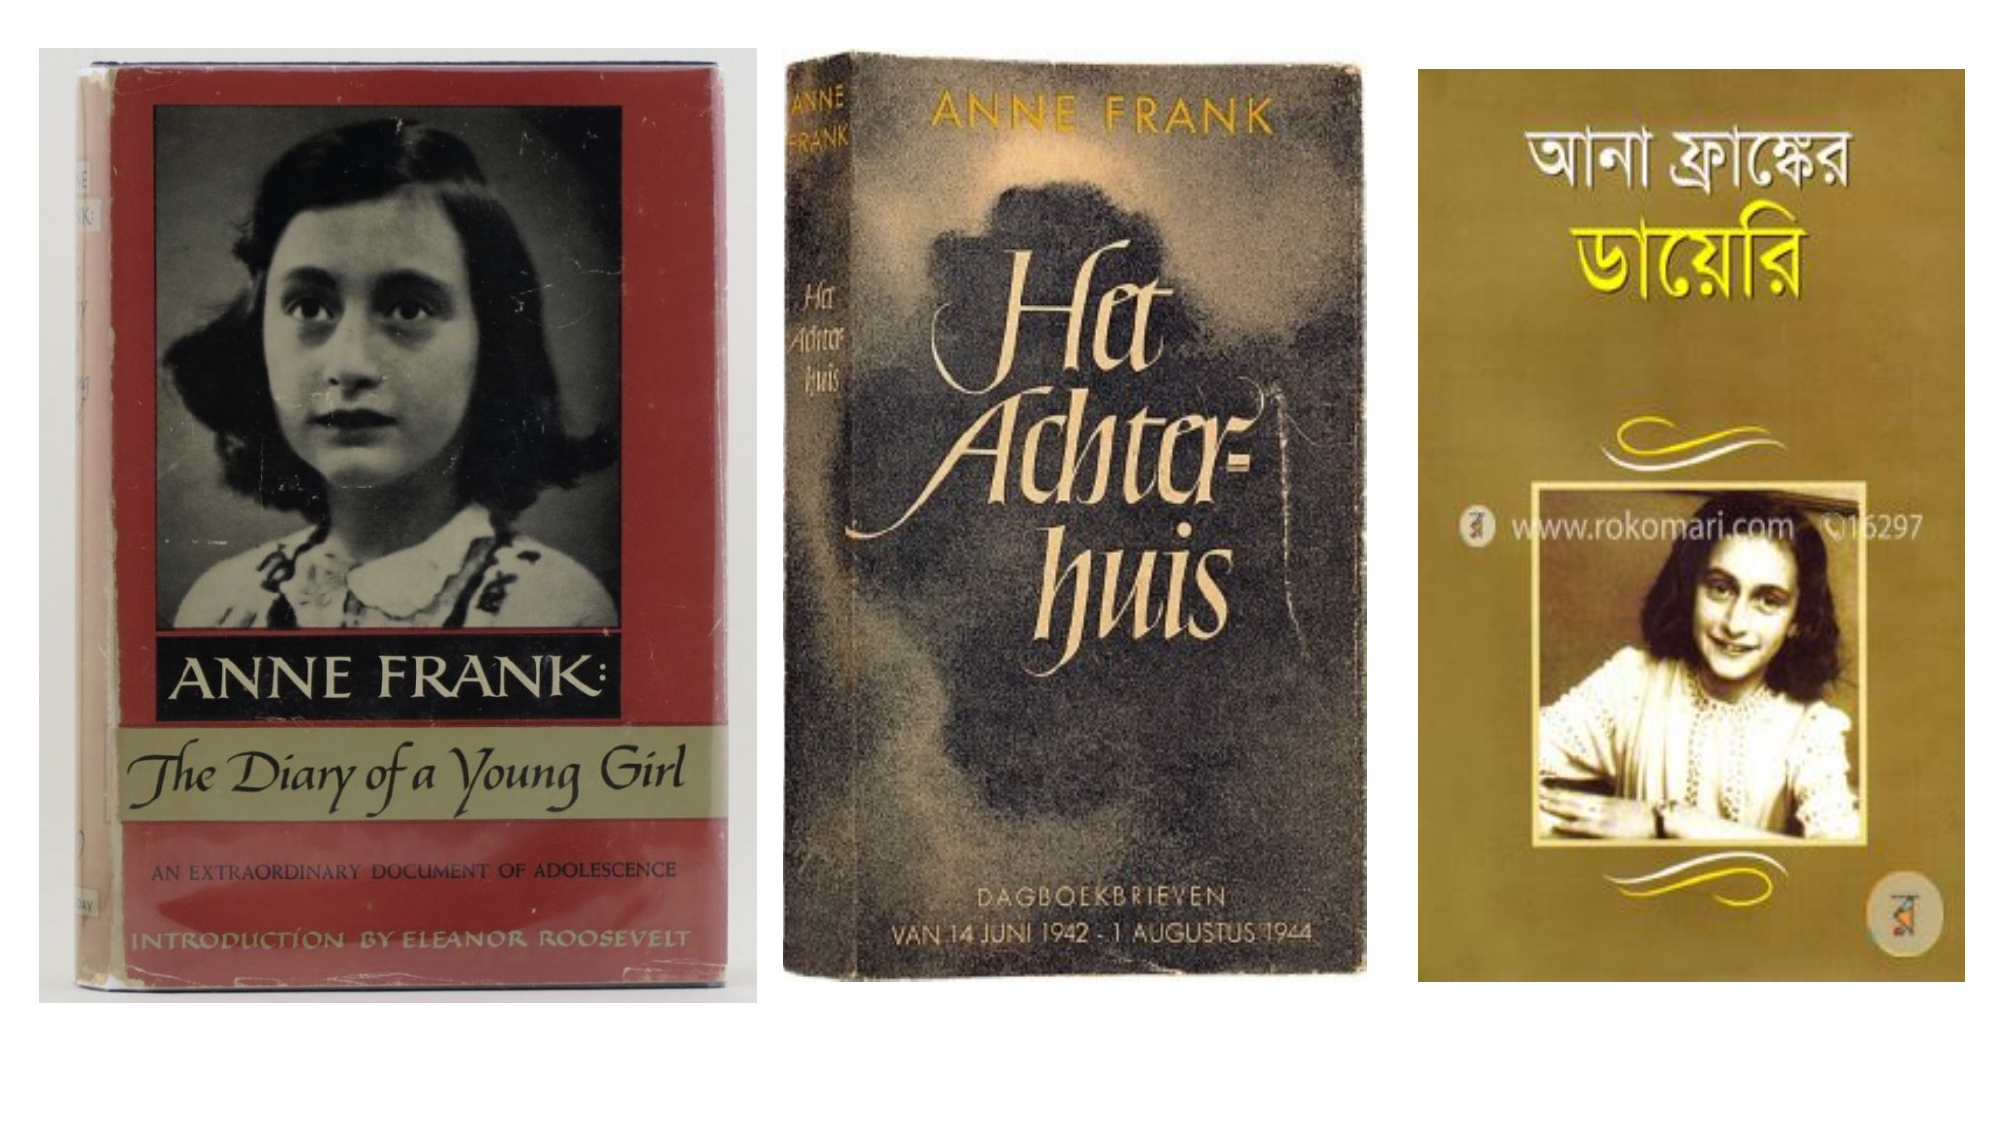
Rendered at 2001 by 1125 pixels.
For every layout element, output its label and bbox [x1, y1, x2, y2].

picture [783, 48, 1367, 982]
picture [39, 48, 757, 1003]
picture [1418, 69, 1965, 982]
